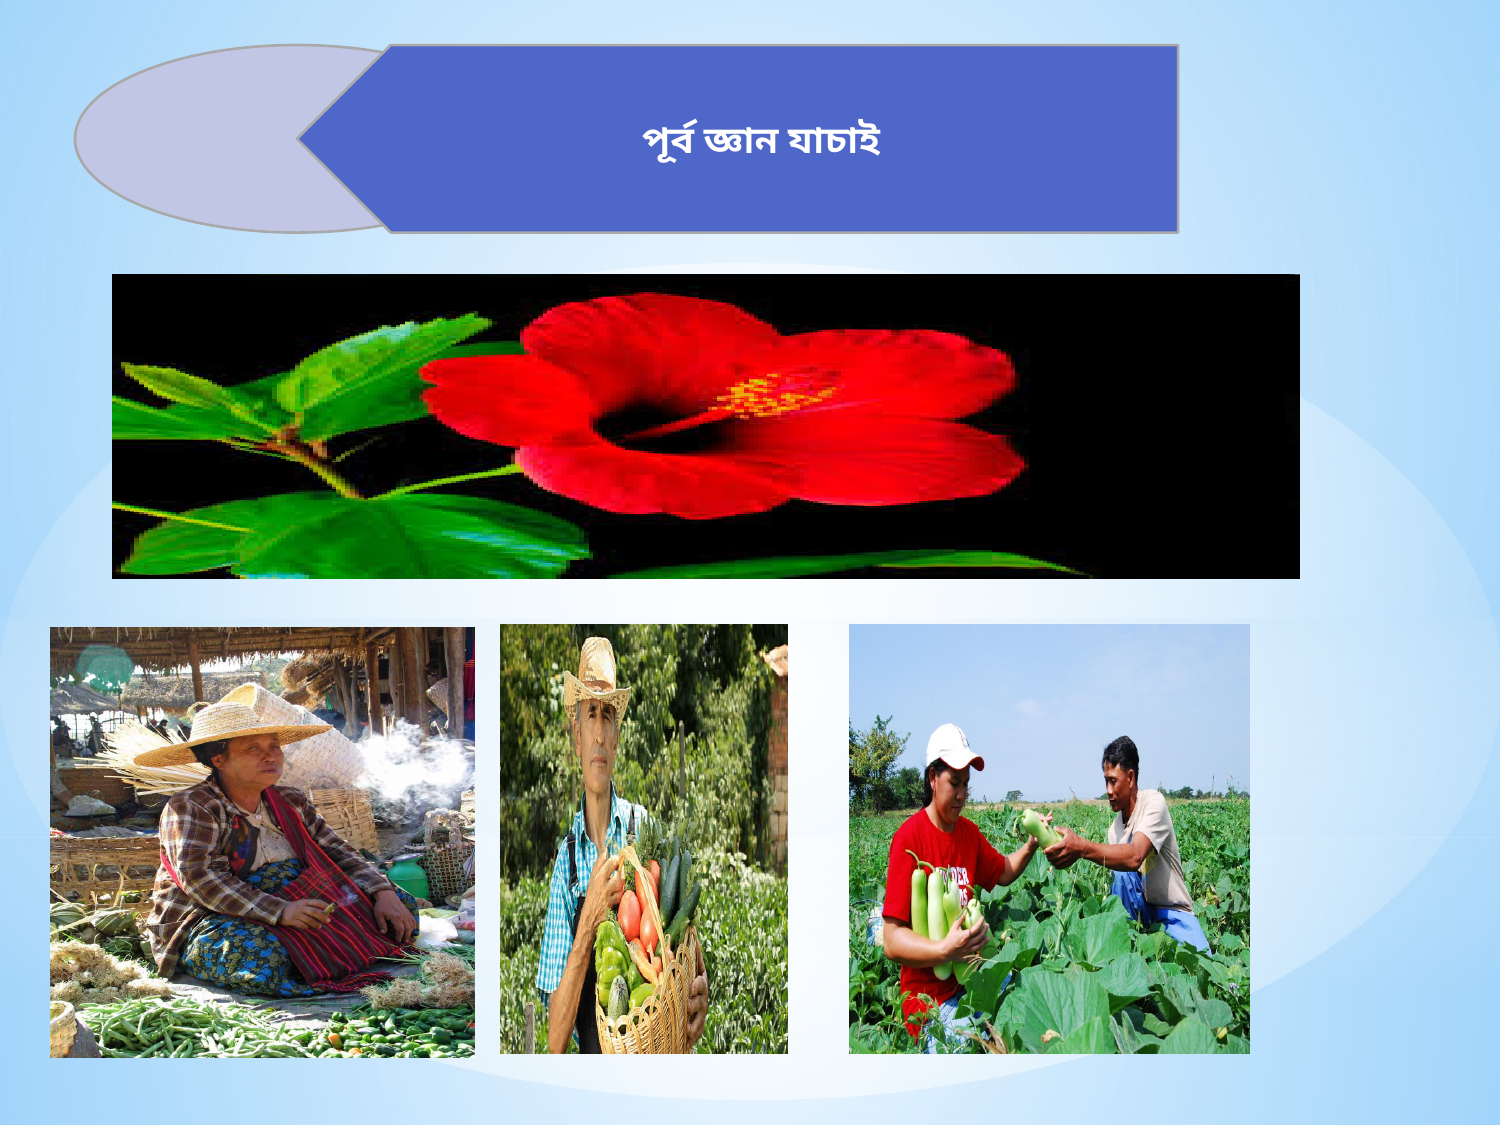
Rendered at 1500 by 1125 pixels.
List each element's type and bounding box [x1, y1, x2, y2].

picture [499, 624, 788, 1054]
picture [849, 624, 1251, 1054]
text_box [74, 44, 1401, 233]
picture [112, 274, 1301, 579]
list [49, 627, 476, 1058]
